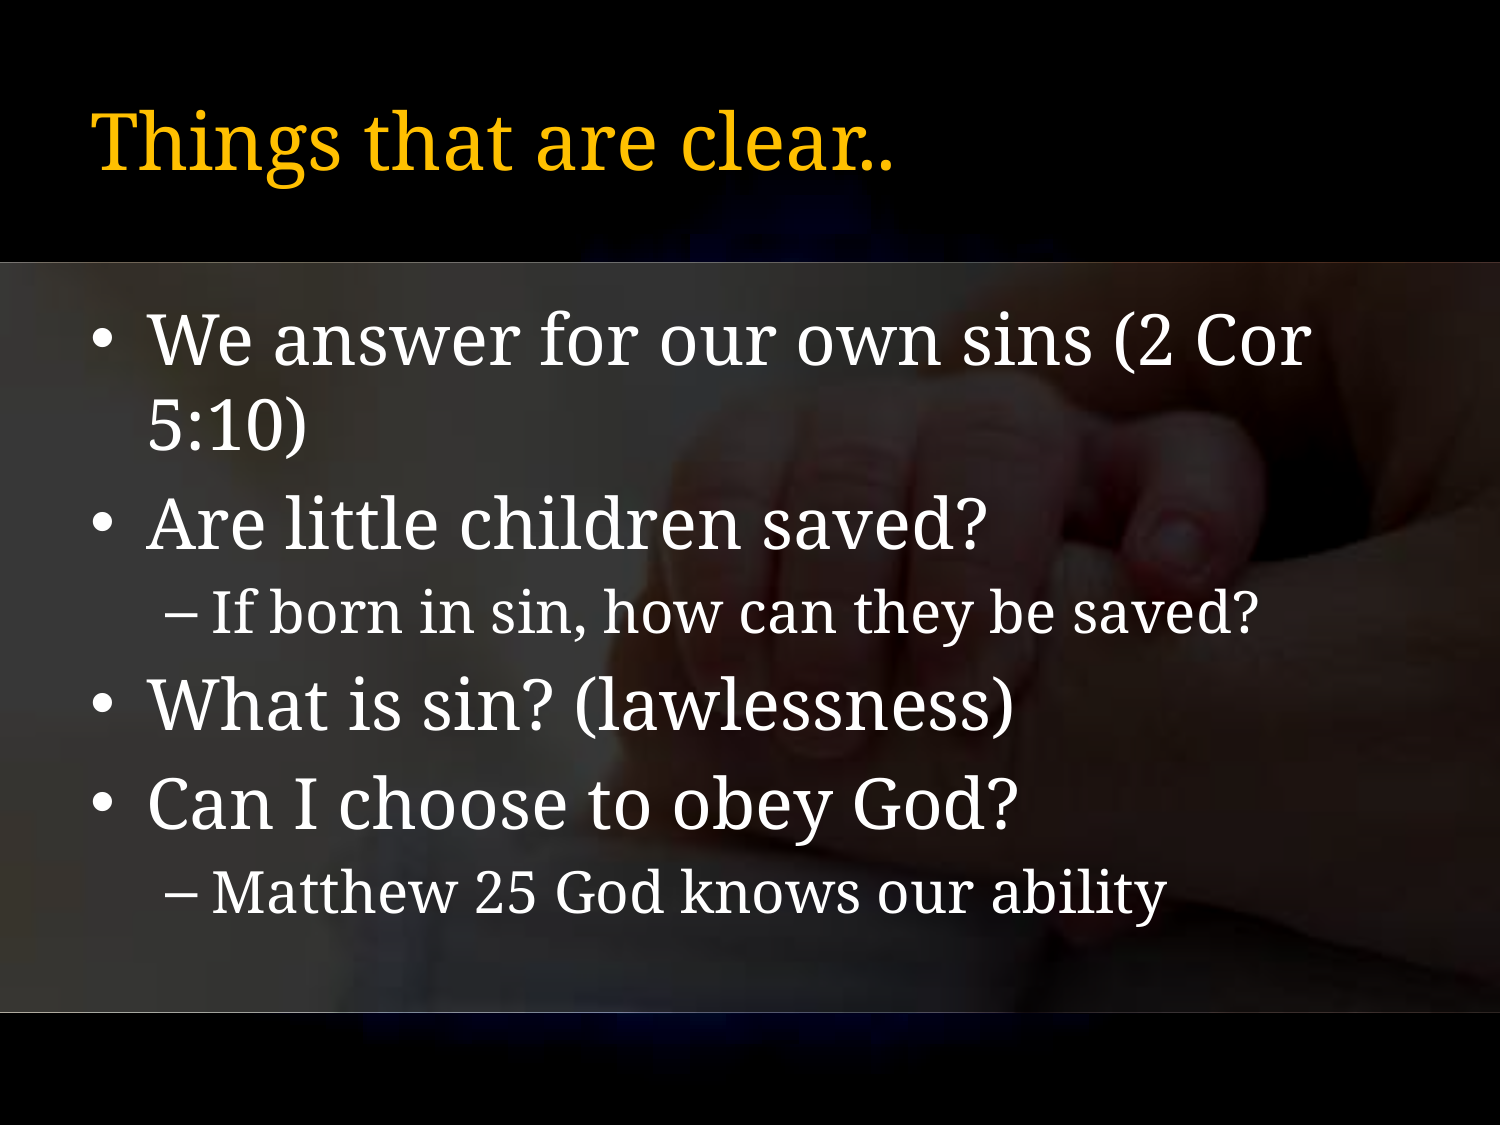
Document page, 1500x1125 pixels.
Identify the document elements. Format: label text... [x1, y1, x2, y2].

list We answer for our own sins (2 Cor 5:10) Are little children saved? If born in sin, how can they be saved? What is sin? (lawlessness) Can I choose to obey God? Matthew 25 God knows our ability [75, 287, 1425, 1013]
picture [0, 262, 1500, 1013]
title Things that are clear.. [75, 45, 925, 233]
